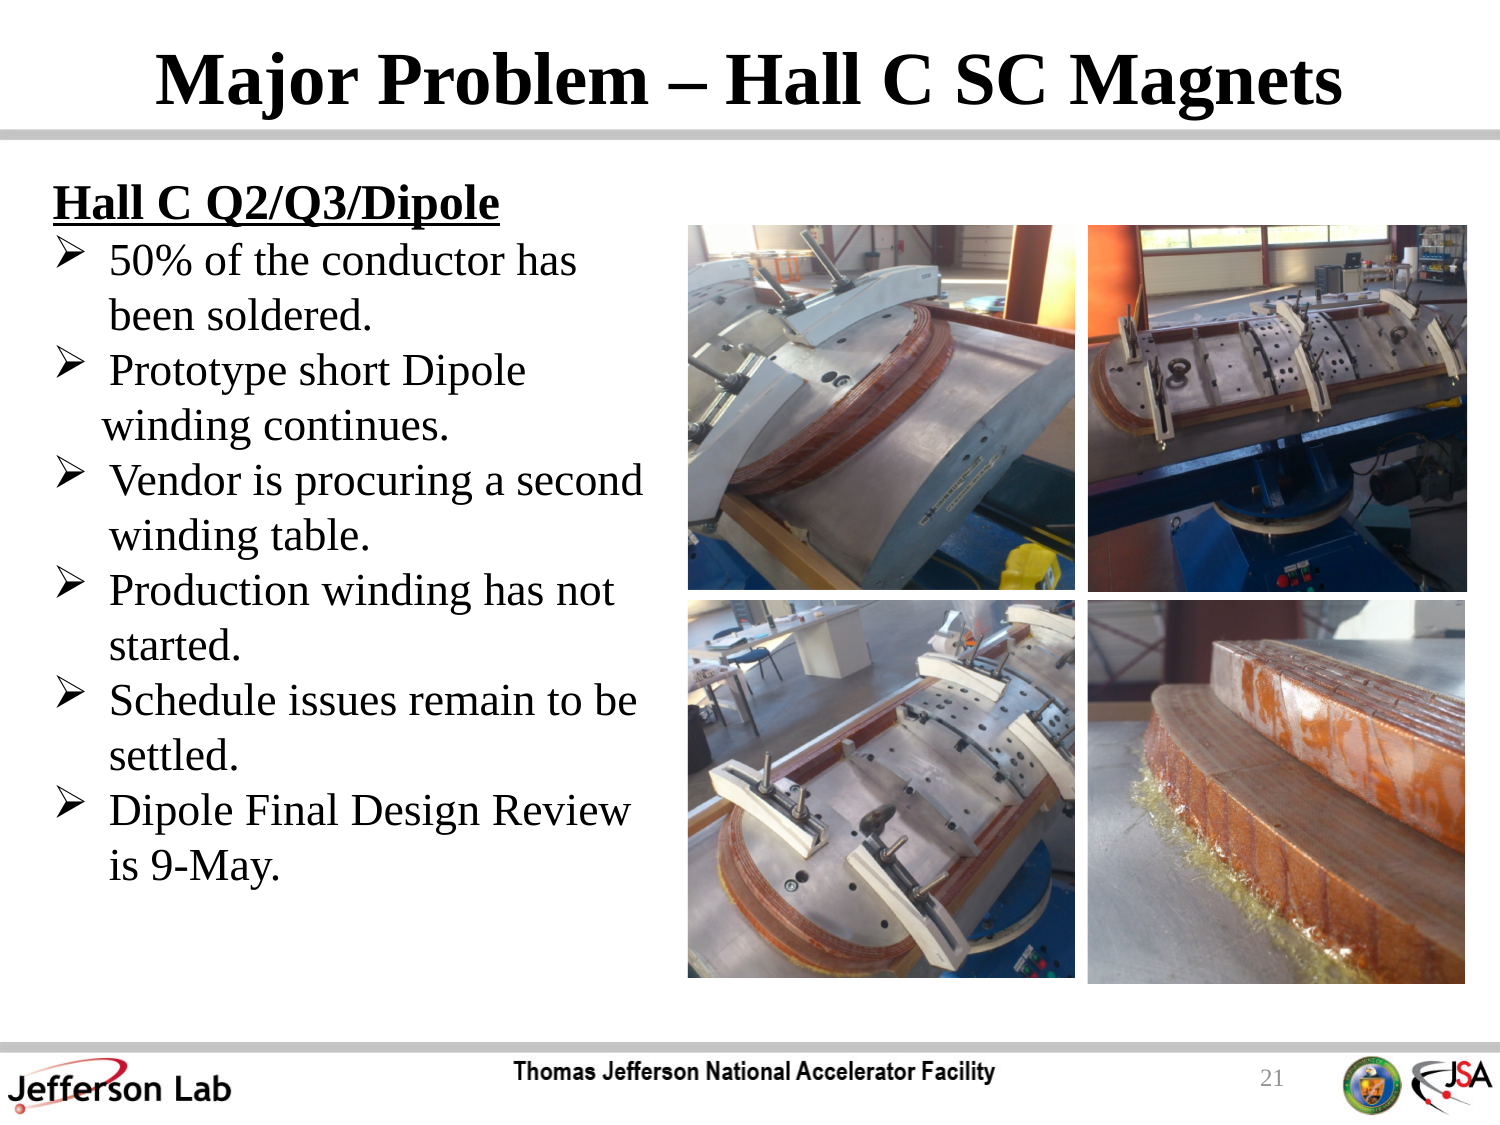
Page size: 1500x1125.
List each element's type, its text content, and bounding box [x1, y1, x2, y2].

list Hall C Q2/Q3/Dipole 50% of the conductor has been soldered. Prototype short Dipole winding continues. Vendor is procuring a second winding table. Production winding has not started. Schedule issues remain to be settled. Dipole Final Design Review is 9-May. [37, 162, 676, 901]
title Major Problem – Hall C SC Magnets [112, 12, 1388, 138]
slide_number 21 [1224, 1050, 1300, 1103]
picture [0, 0, 1500, 1125]
